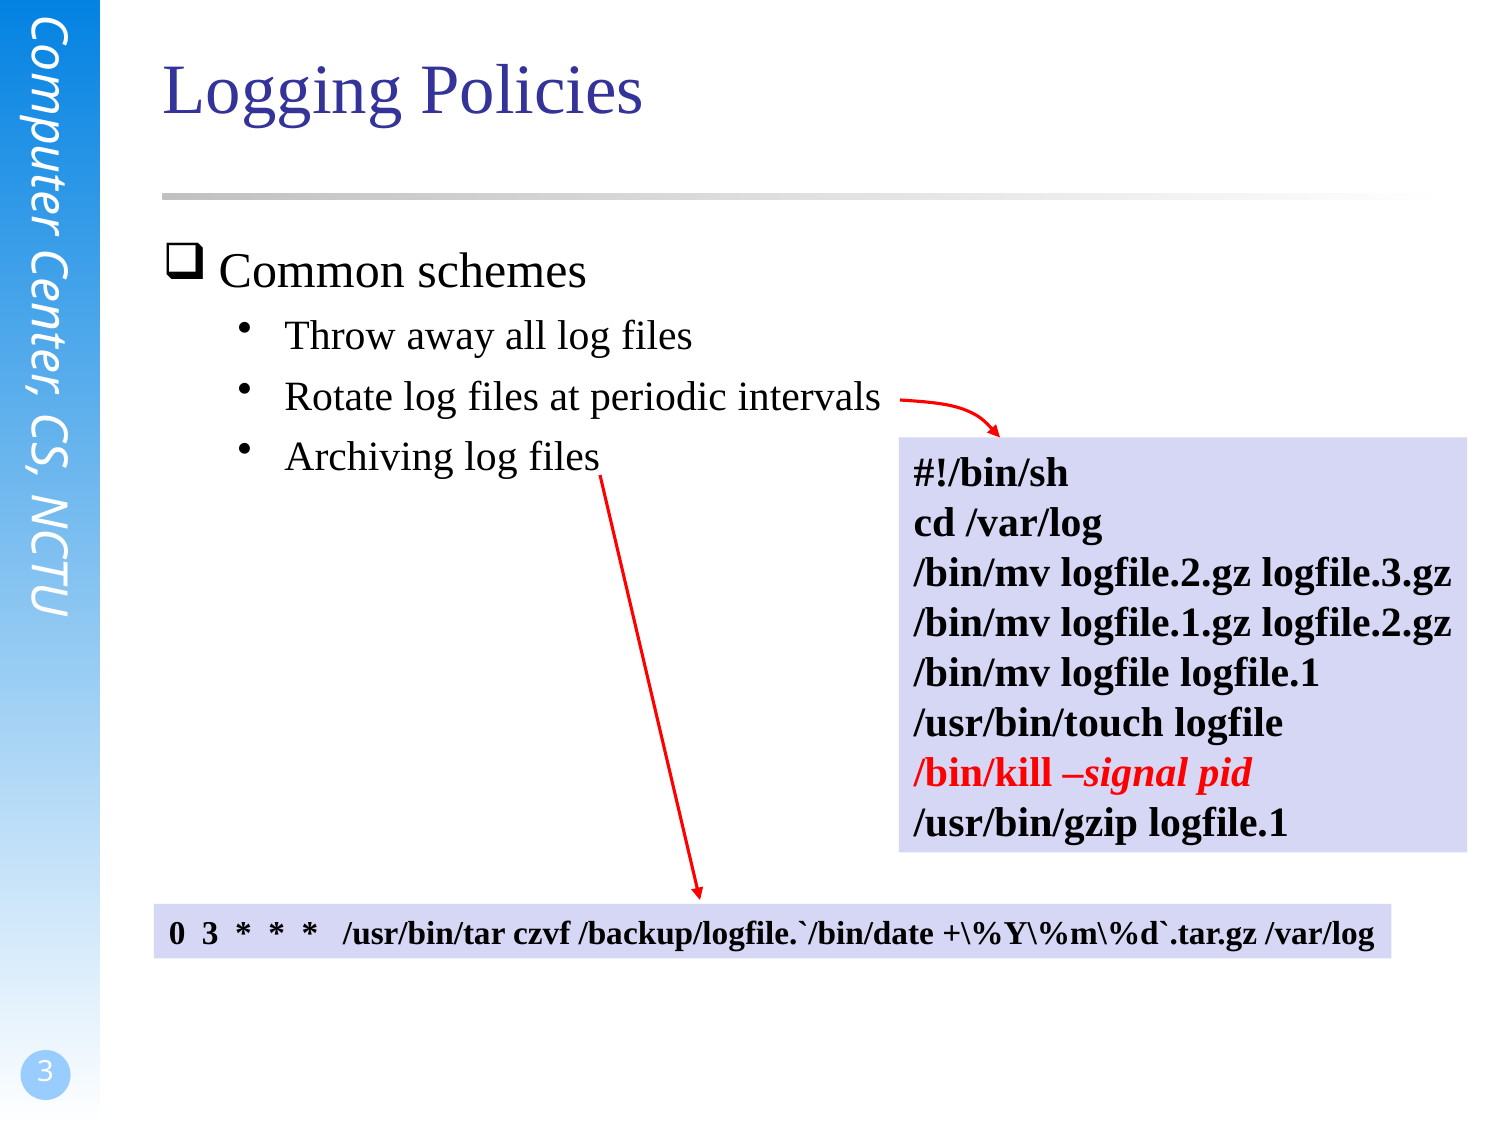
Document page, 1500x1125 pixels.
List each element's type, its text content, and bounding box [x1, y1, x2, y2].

text_box #!/bin/sh cd /var/log /bin/mv logfile.2.gz logfile.3.gz /bin/mv logfile.1.gz logfile.2.gz /bin/mv logfile logfile.1 /usr/bin/touch logfile /bin/kill –signal pid /usr/bin/gzip logfile.1 [898, 437, 1468, 853]
text_box [899, 399, 1000, 438]
list Common schemes Throw away all log files Rotate log files at periodic intervals Archiving log files [162, 237, 1438, 1063]
text_box [599, 474, 704, 901]
text_box 0 3 * * * /usr/bin/tar czvf /backup/logfile.`/bin/date +\%Y\%m\%d`.tar.gz /var/log [153, 903, 1392, 959]
title Logging Policies [162, 42, 1438, 231]
